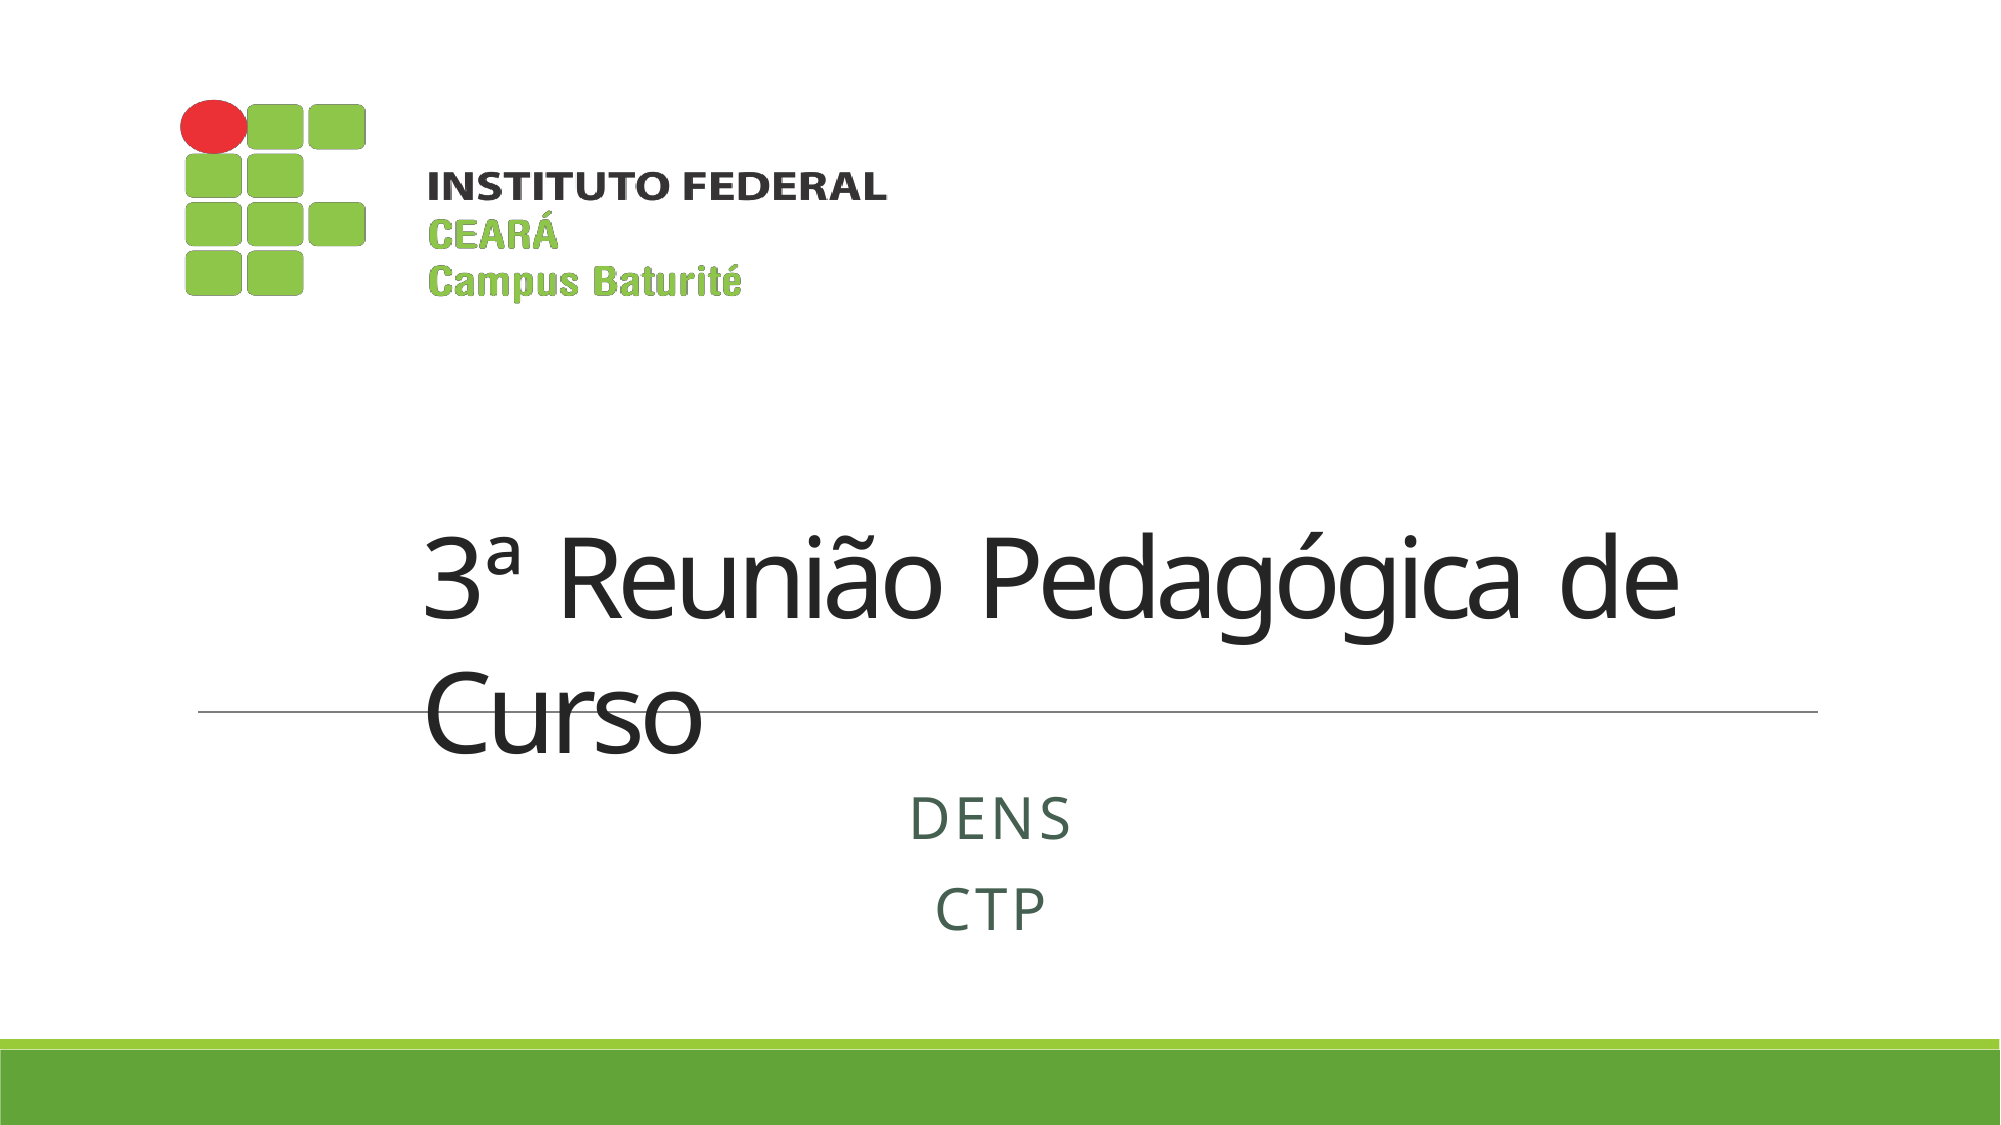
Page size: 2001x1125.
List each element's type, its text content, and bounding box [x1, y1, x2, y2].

text_box [0, 1050, 2000, 1125]
text_box [180, 99, 888, 304]
title 3ª Reunião Pedagógica de Curso [418, 503, 1820, 776]
text_box [0, 1039, 2000, 1050]
text_box DENS CTP [906, 757, 1101, 943]
